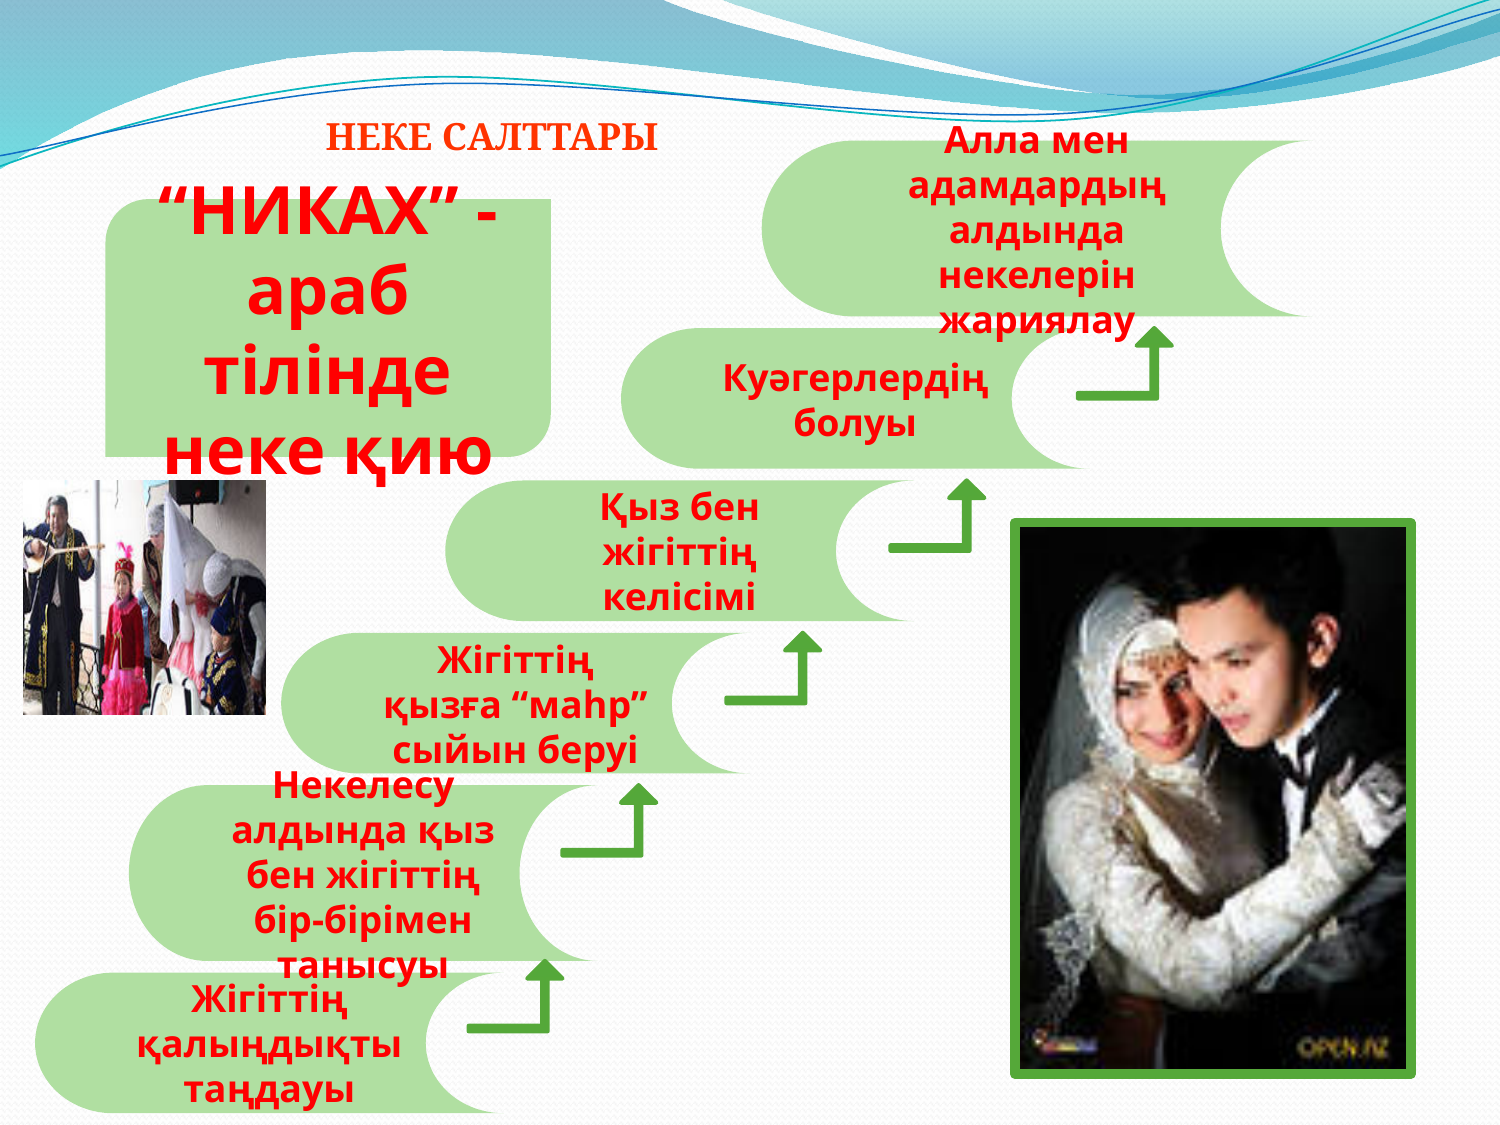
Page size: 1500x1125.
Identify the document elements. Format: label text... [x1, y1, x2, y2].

picture [1019, 527, 1407, 1070]
text_box Қыз бен жігіттің келісімі [443, 478, 917, 624]
text_box Жігіттің қалыңдықты таңдауы [32, 970, 506, 1116]
text_box Алла мен адамдардың алдында некелерін жариялау [759, 138, 1315, 319]
text_box Куәгерлердің болуы [618, 326, 1092, 471]
text_box Жігіттің қызға “маһр” сыйын беруі [279, 630, 753, 776]
text_box [724, 630, 823, 706]
text_box Некелесу алдында қыз бен жігіттің бір-бірімен танысуы [126, 783, 600, 964]
text_box [466, 958, 565, 1034]
text_box “НИКАХ” - араб тілінде неке қию [103, 196, 553, 460]
text_box [560, 783, 659, 858]
text_box [1075, 326, 1174, 401]
text_box [888, 478, 987, 553]
picture [23, 480, 267, 716]
text_box НЕКЕ САЛТТАРЫ [93, 105, 891, 166]
